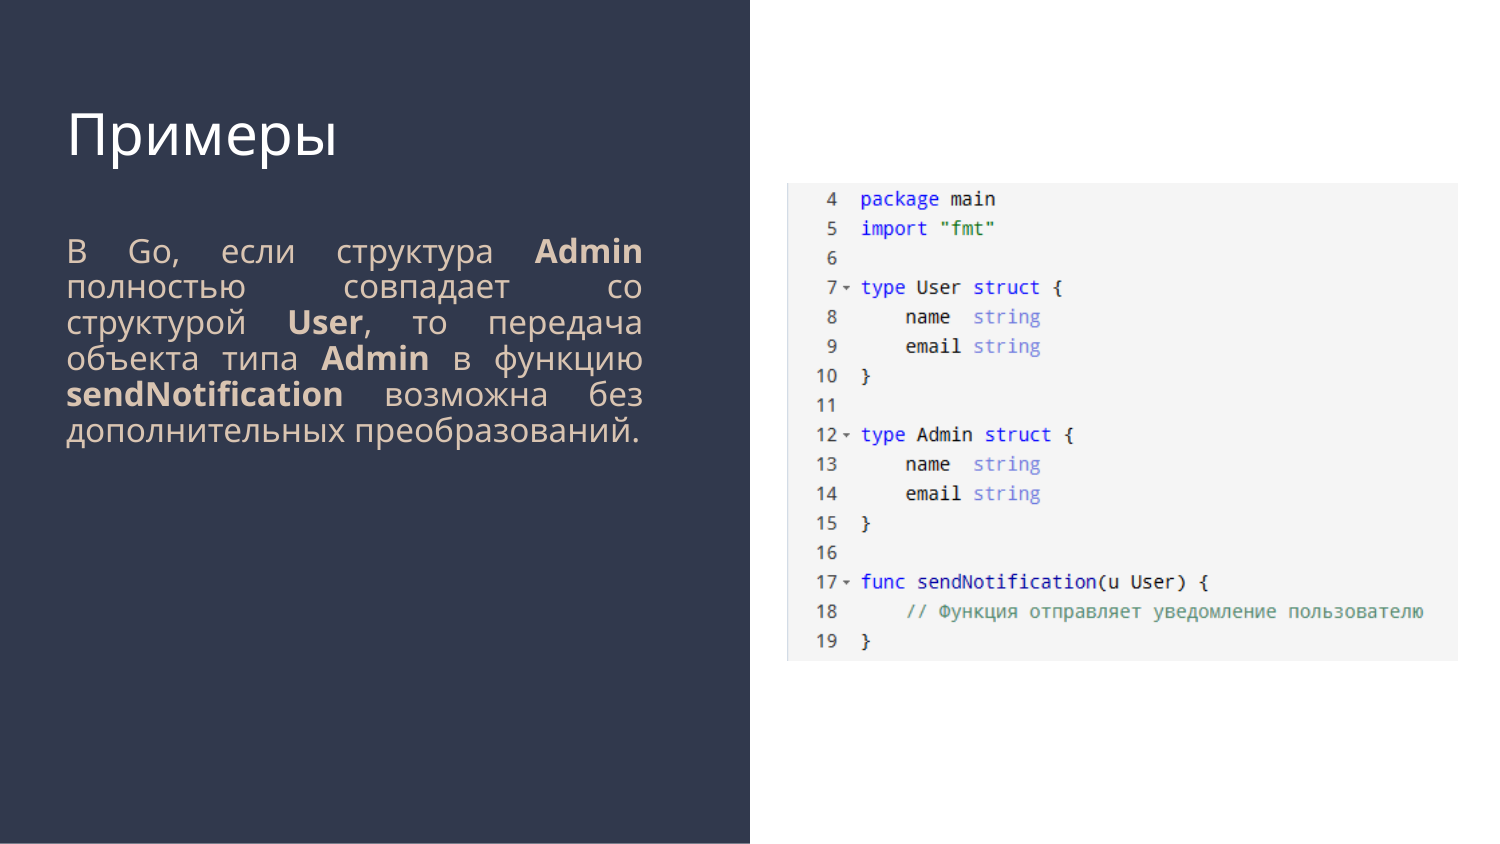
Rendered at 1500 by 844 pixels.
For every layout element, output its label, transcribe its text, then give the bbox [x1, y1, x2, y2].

title Примеры [51, 82, 659, 199]
picture [786, 182, 1458, 661]
subtitle В Go, если структура Admin полностью совпадает со структурой User, то передача объекта типа Admin в функцию sendNotification возможна без дополнительных преобразований. [51, 219, 659, 372]
